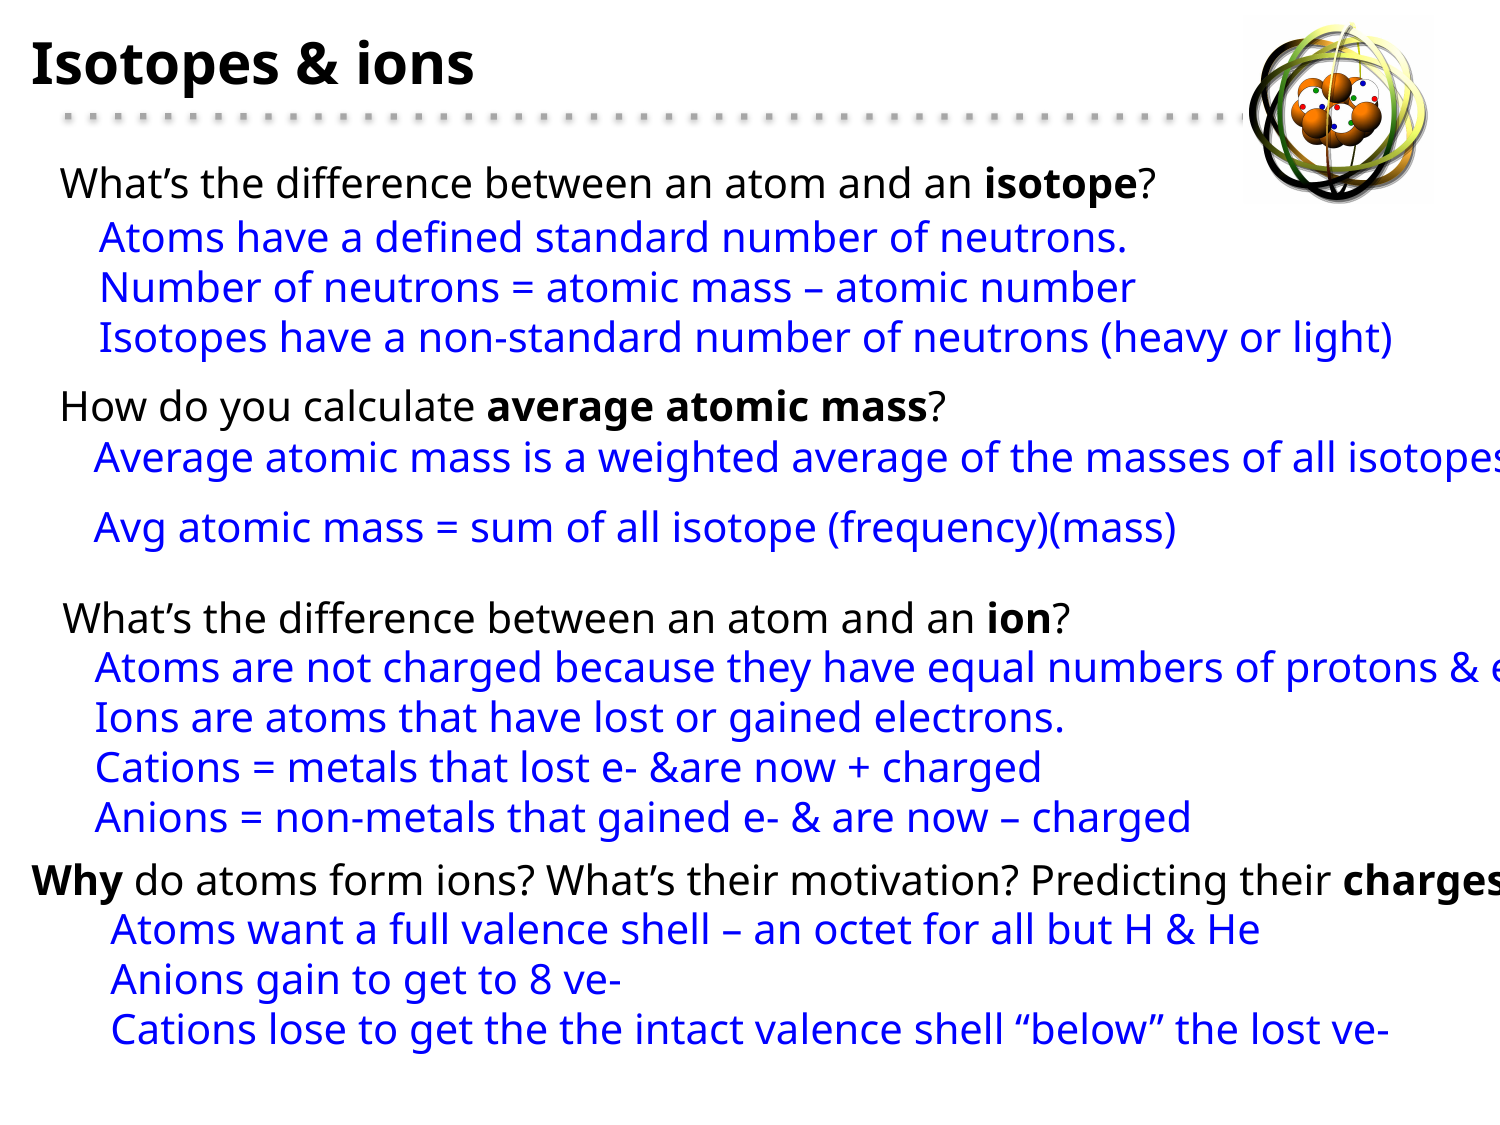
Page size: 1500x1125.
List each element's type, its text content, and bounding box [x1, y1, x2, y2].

text_box Average atomic mass is a weighted average of the masses of all isotopes. Avg atomic mass = sum of all isotope (frequency)(mass) [78, 423, 1500, 559]
picture [1243, 14, 1434, 205]
text_box Why do atoms form ions? What’s their motivation? Predicting their charges? [16, 846, 1500, 912]
text_box Atoms are not charged because they have equal numbers of protons & e-. Ions are atoms that have lost or gained electrons. Cations = metals that lost e- &are now + charged Anions = non-metals that gained e- & are now – charged [79, 633, 1500, 849]
text_box Isotopes & ions [16, 19, 491, 104]
text_box Atoms have a defined standard number of neutrons. Number of neutrons = atomic mass – atomic number Isotopes have a non-standard number of neutrons (heavy or light) [84, 203, 1408, 368]
text_box How do you calculate average atomic mass? [44, 372, 961, 438]
text_box What’s the difference between an atom and an isotope? [44, 149, 1171, 215]
text_box What’s the difference between an atom and an ion? [47, 584, 1086, 650]
text_box Atoms want a full valence shell – an octet for all but H & He Anions gain to get to 8 ve- Cations lose to get the the intact valence shell “below” the lost ve- [95, 895, 1405, 1061]
